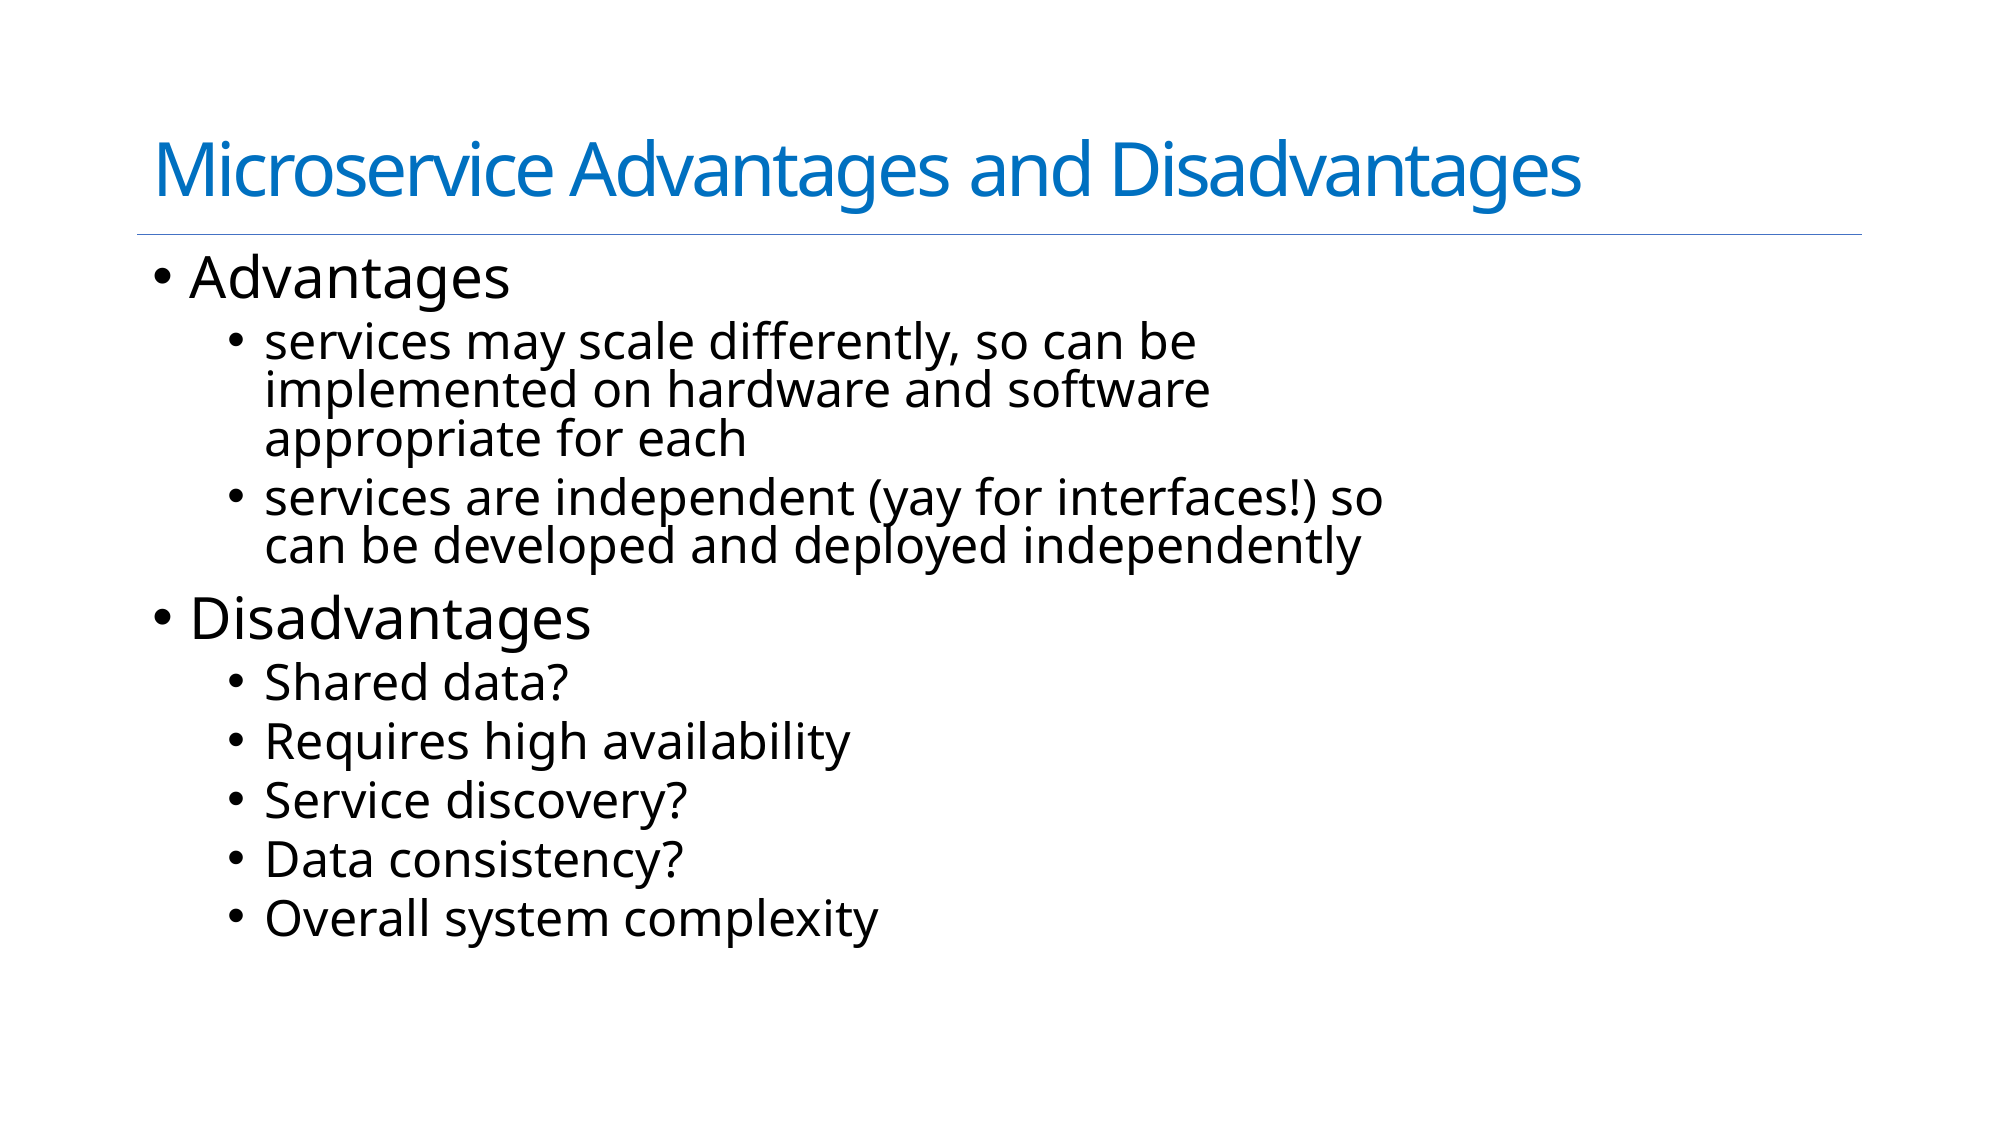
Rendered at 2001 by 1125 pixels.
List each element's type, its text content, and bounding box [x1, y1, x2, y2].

list Advantages services may scale differently, so can be implemented on hardware and software appropriate for each services are independent (yay for interfaces!) so can be developed and deployed independently Disadvantages Shared data? Requires high availability Service discovery? Data consistency? Overall system complexity [137, 246, 1432, 960]
title Microservice Advantages and Disadvantages [137, 3, 1863, 221]
